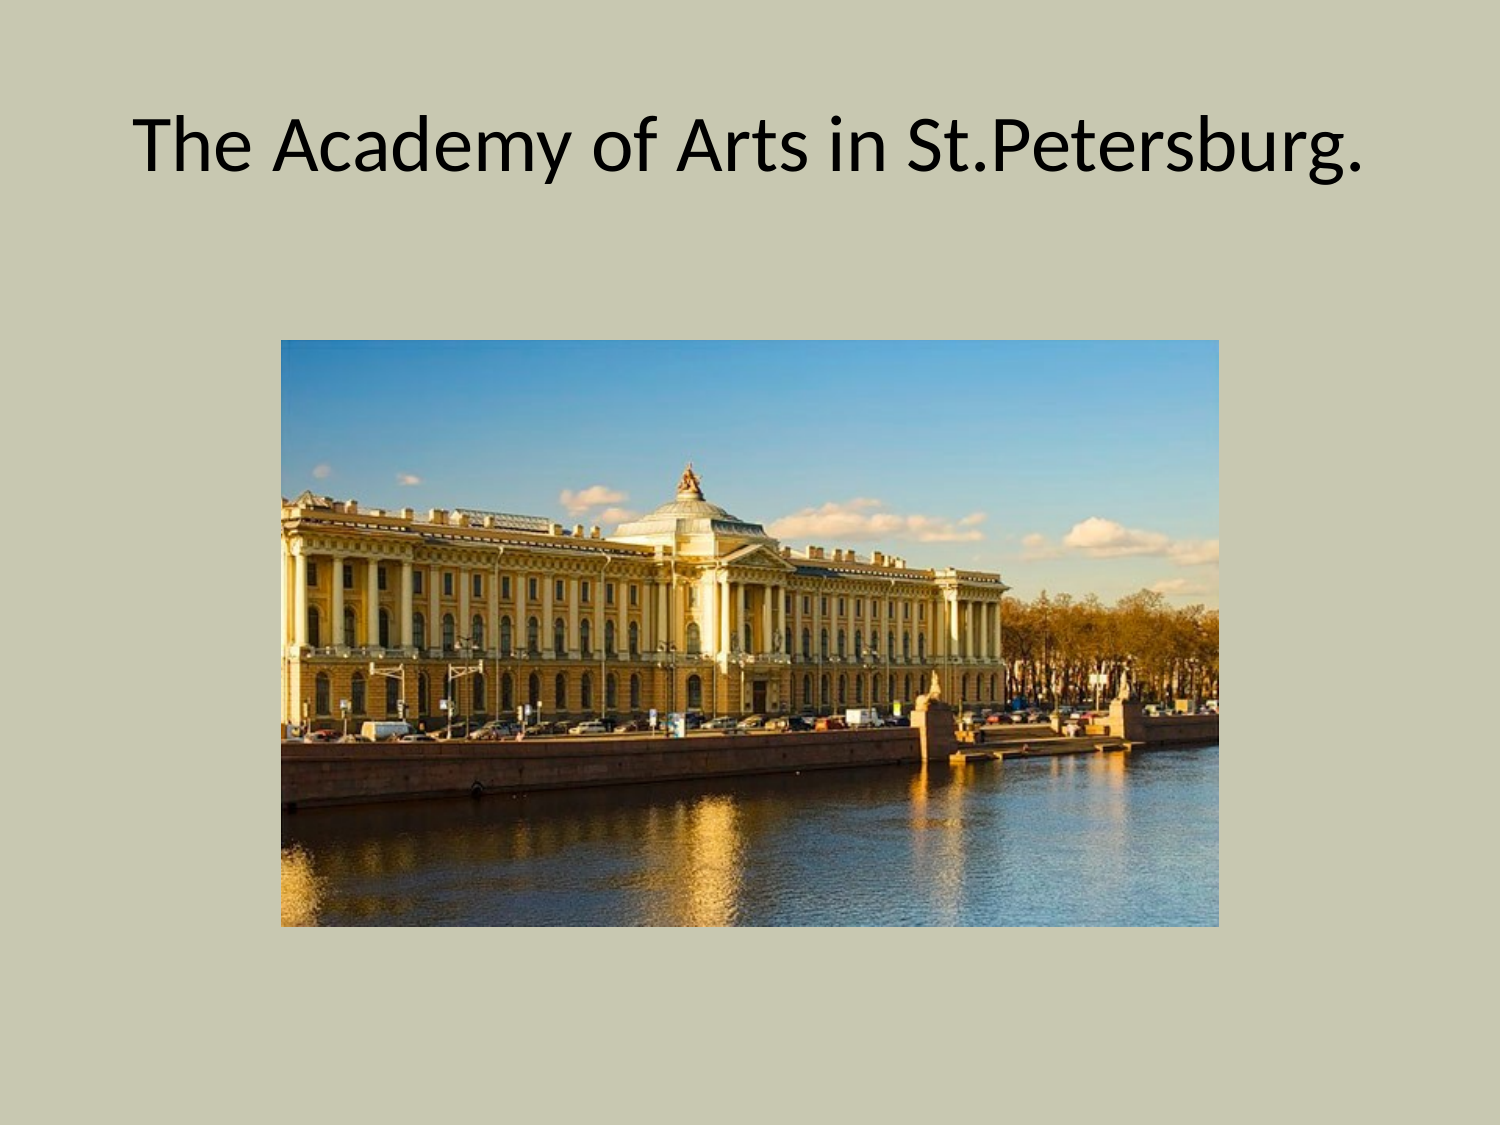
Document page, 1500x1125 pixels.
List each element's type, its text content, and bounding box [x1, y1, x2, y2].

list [281, 340, 1219, 927]
title The Academy of Arts in St.Petersburg. [75, 45, 1425, 233]
